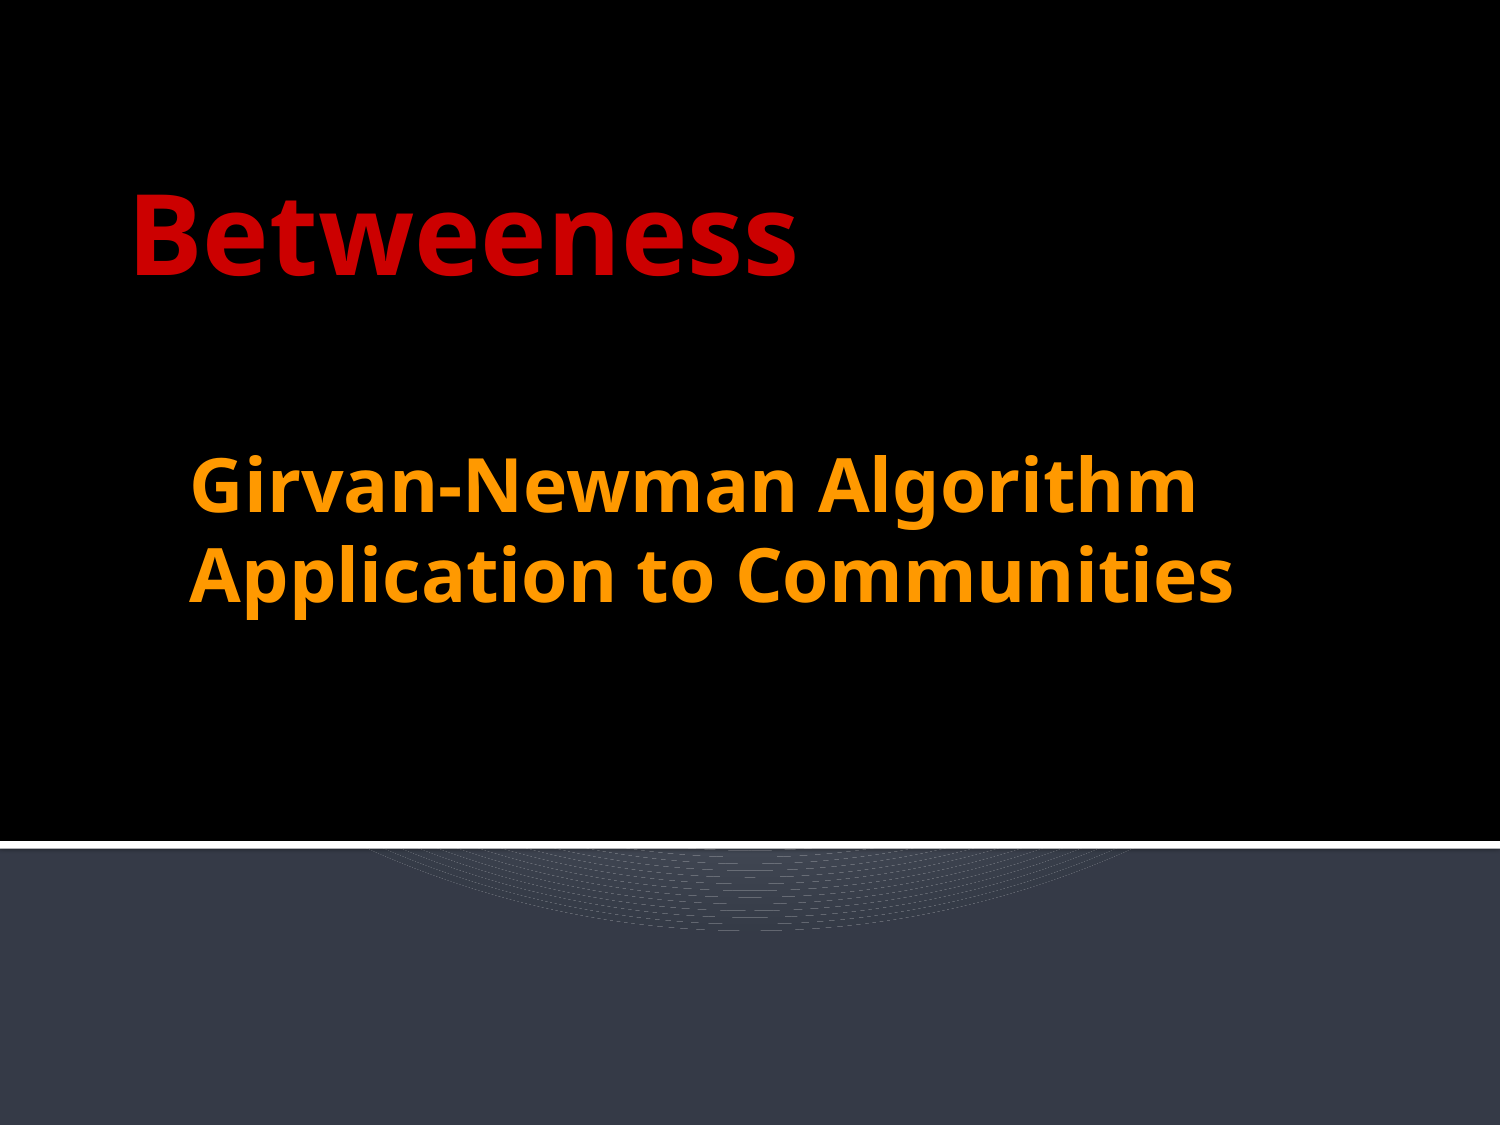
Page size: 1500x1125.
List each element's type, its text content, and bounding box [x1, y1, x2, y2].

title Girvan-Newman Algorithm Application to Communities [174, 437, 1413, 813]
text_box Betweeness [112, 162, 1438, 388]
